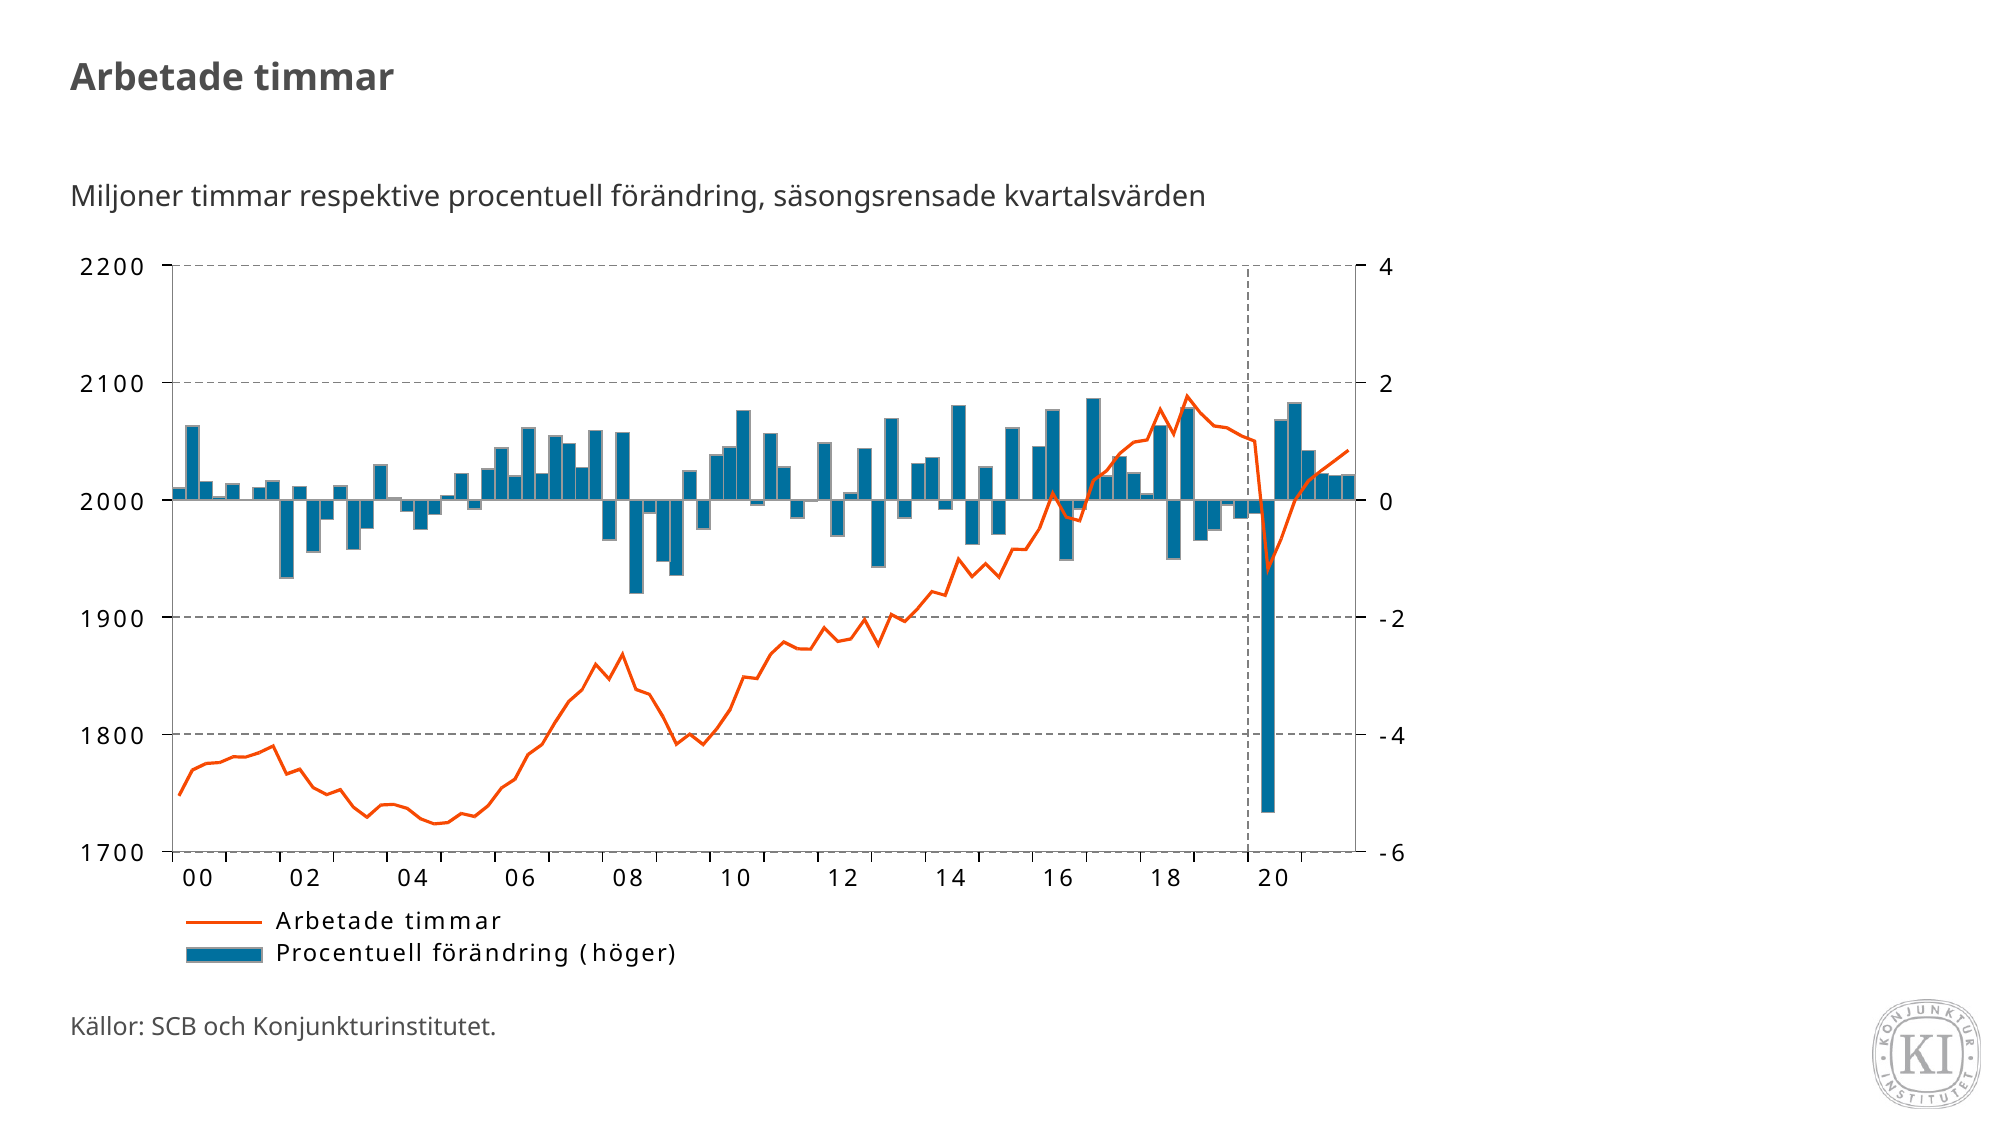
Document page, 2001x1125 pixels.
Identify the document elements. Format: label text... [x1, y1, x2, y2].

subtitle Källor: SCB och Konjunkturinstitutet. [55, 1003, 1476, 1106]
picture [1872, 999, 1981, 1109]
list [30, 228, 1453, 995]
list Miljoner timmar respektive procentuell förändring, säsongsrensade kvartalsvärden [55, 137, 1476, 220]
title Arbetade timmar [55, 45, 1476, 128]
